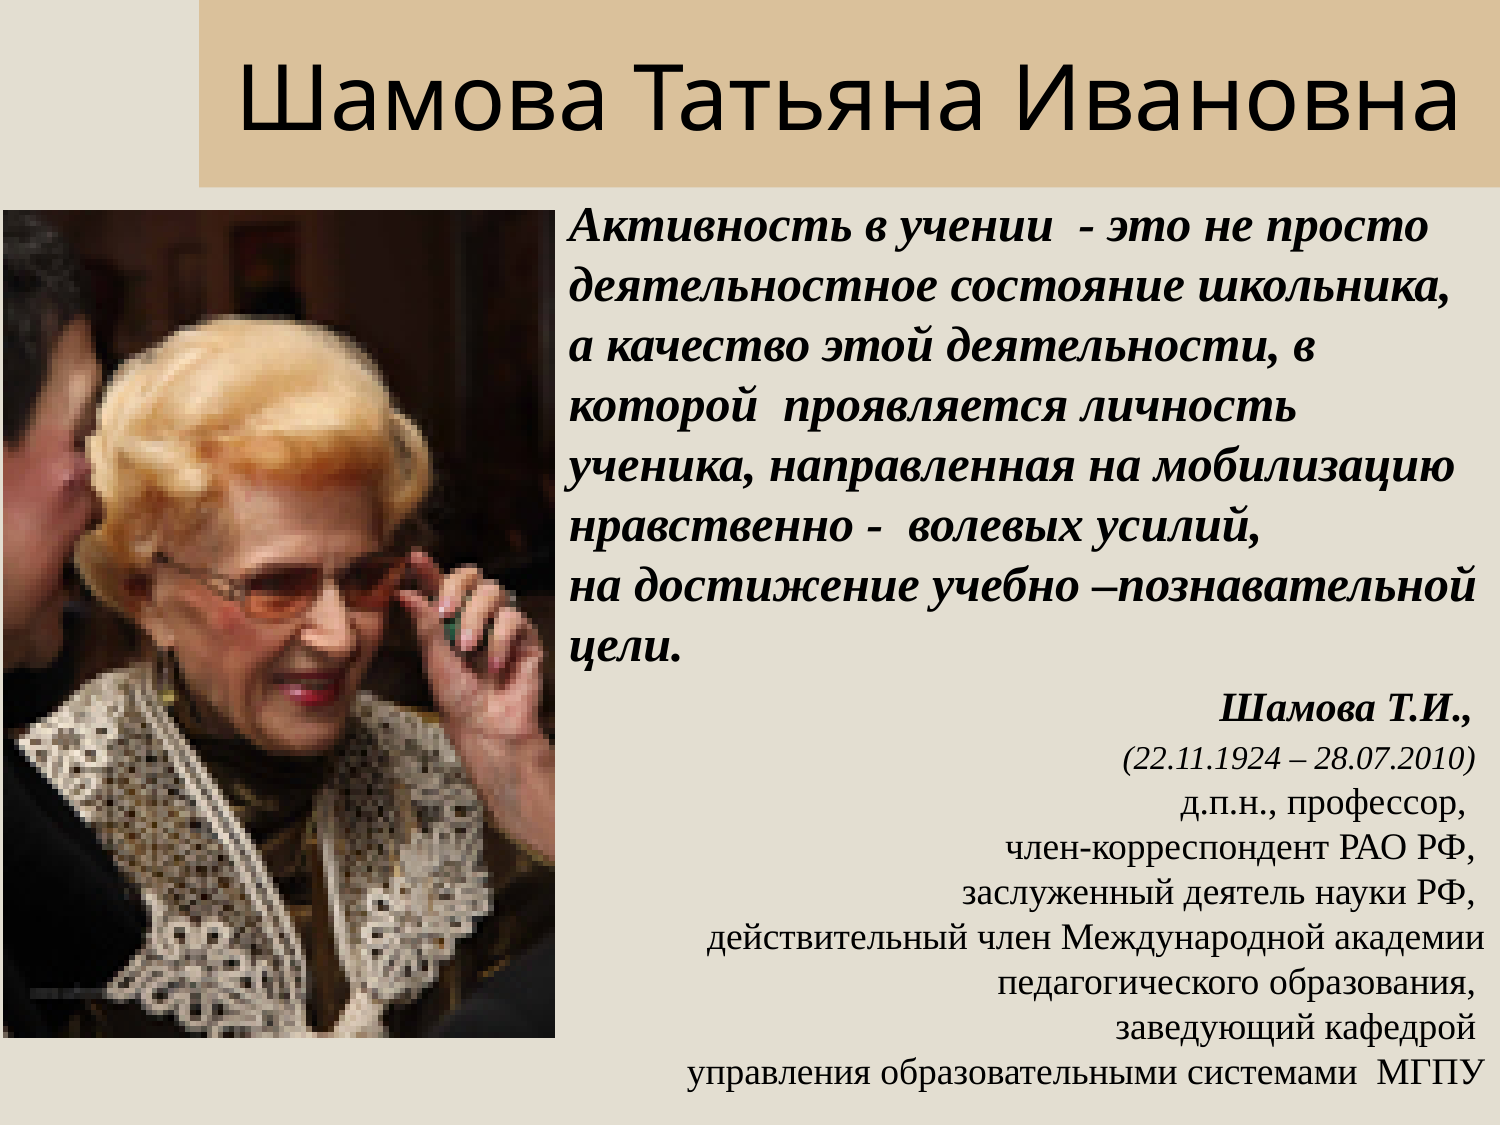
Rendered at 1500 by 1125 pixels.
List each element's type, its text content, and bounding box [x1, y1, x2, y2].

text_box Активность в учении - это не просто деятельностное состояние школьника, а качество этой деятельности, в которой проявляется личность ученика, направленная на мобилизацию нравственно - волевых усилий, на достижение учебно –познавательной цели. Шамова Т.И., (22.11.1924 – 28.07.2010) д.п.н., профессор, член-корреспондент РАО РФ, заслуженный деятель науки РФ, действительный член Международной академии педагогического образования, заведующий кафедрой управления образовательными системами МГПУ [554, 184, 1500, 1100]
title Шамова Татьяна Ивановна [199, 0, 1500, 188]
picture [3, 210, 555, 1038]
